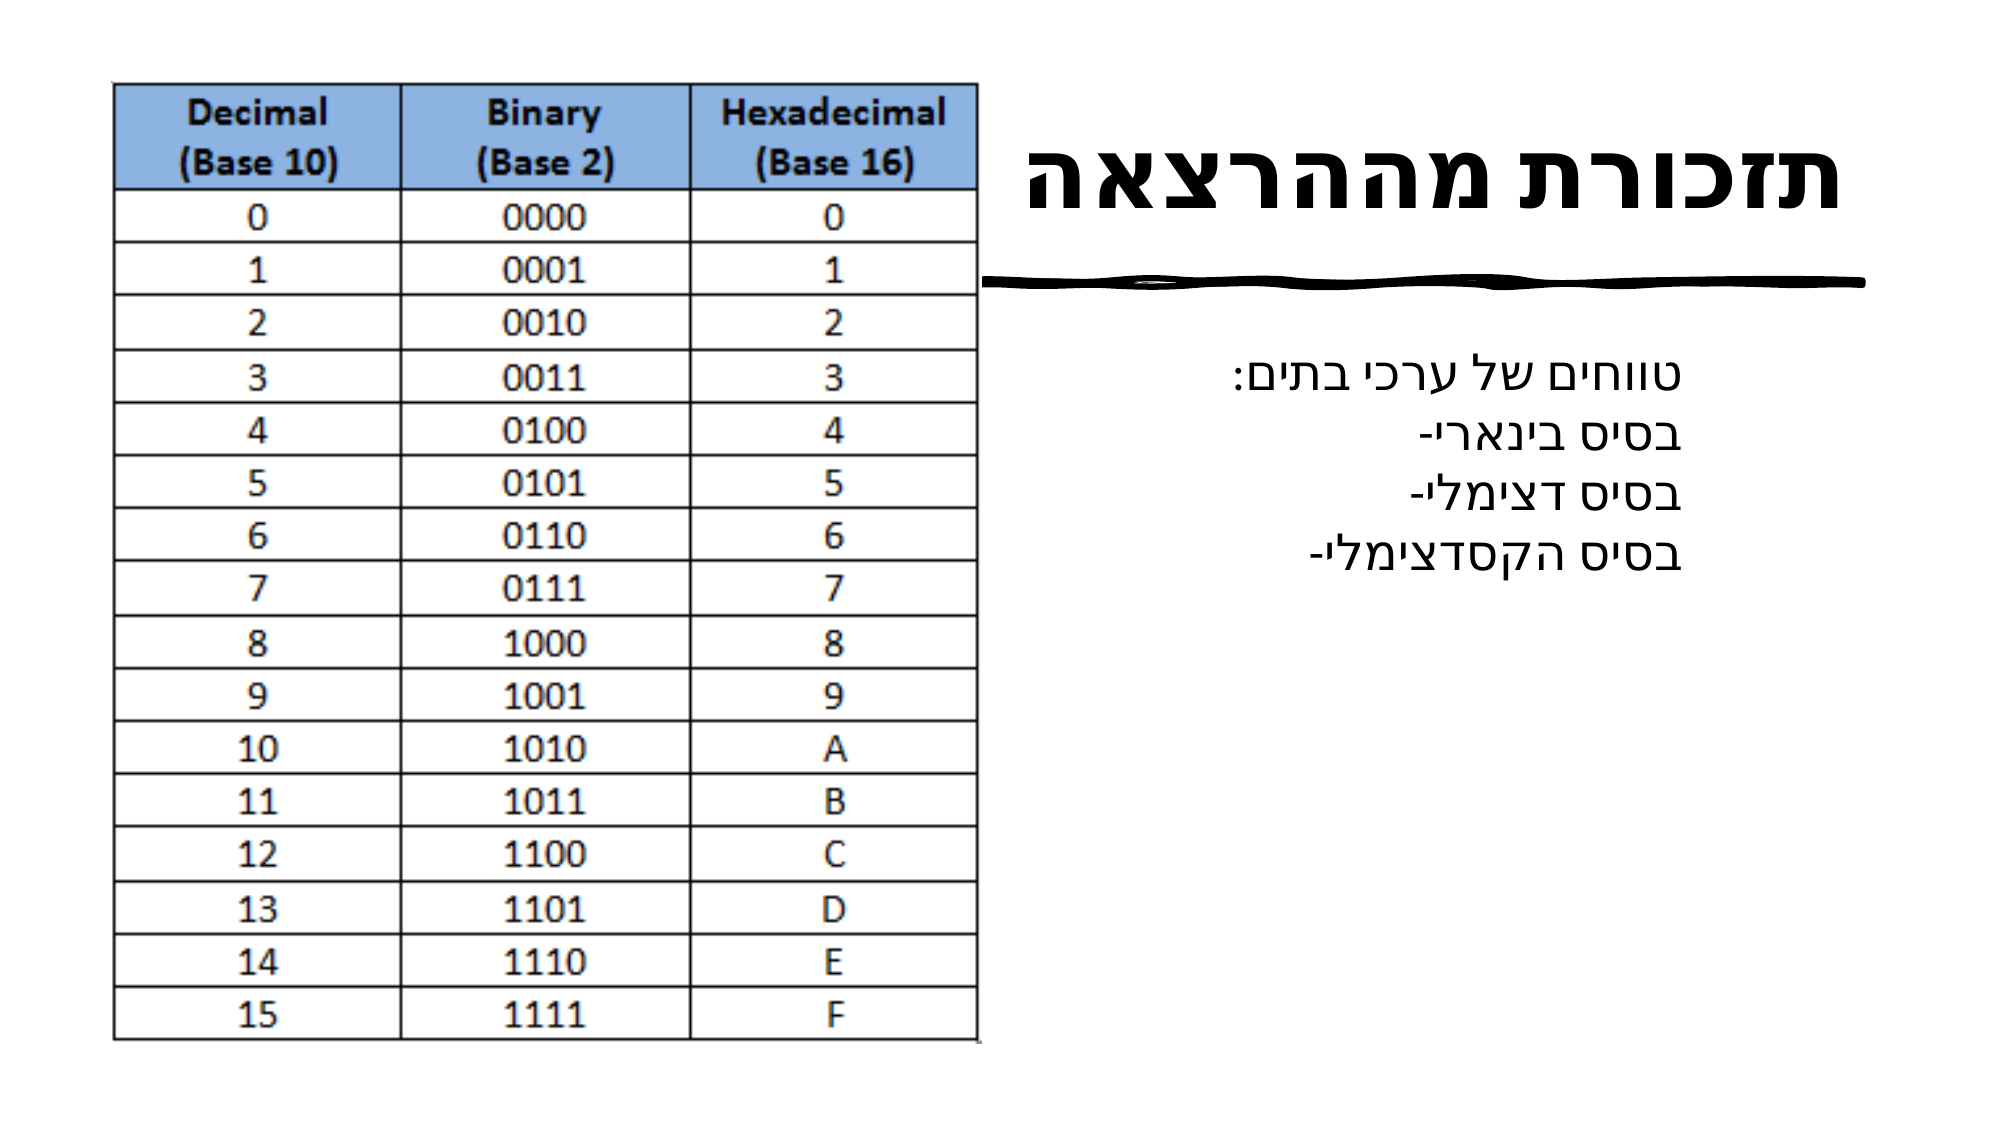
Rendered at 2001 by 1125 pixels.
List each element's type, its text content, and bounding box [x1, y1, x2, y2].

picture [111, 81, 982, 1044]
title תזכורת מההרצאה [137, 59, 1863, 278]
